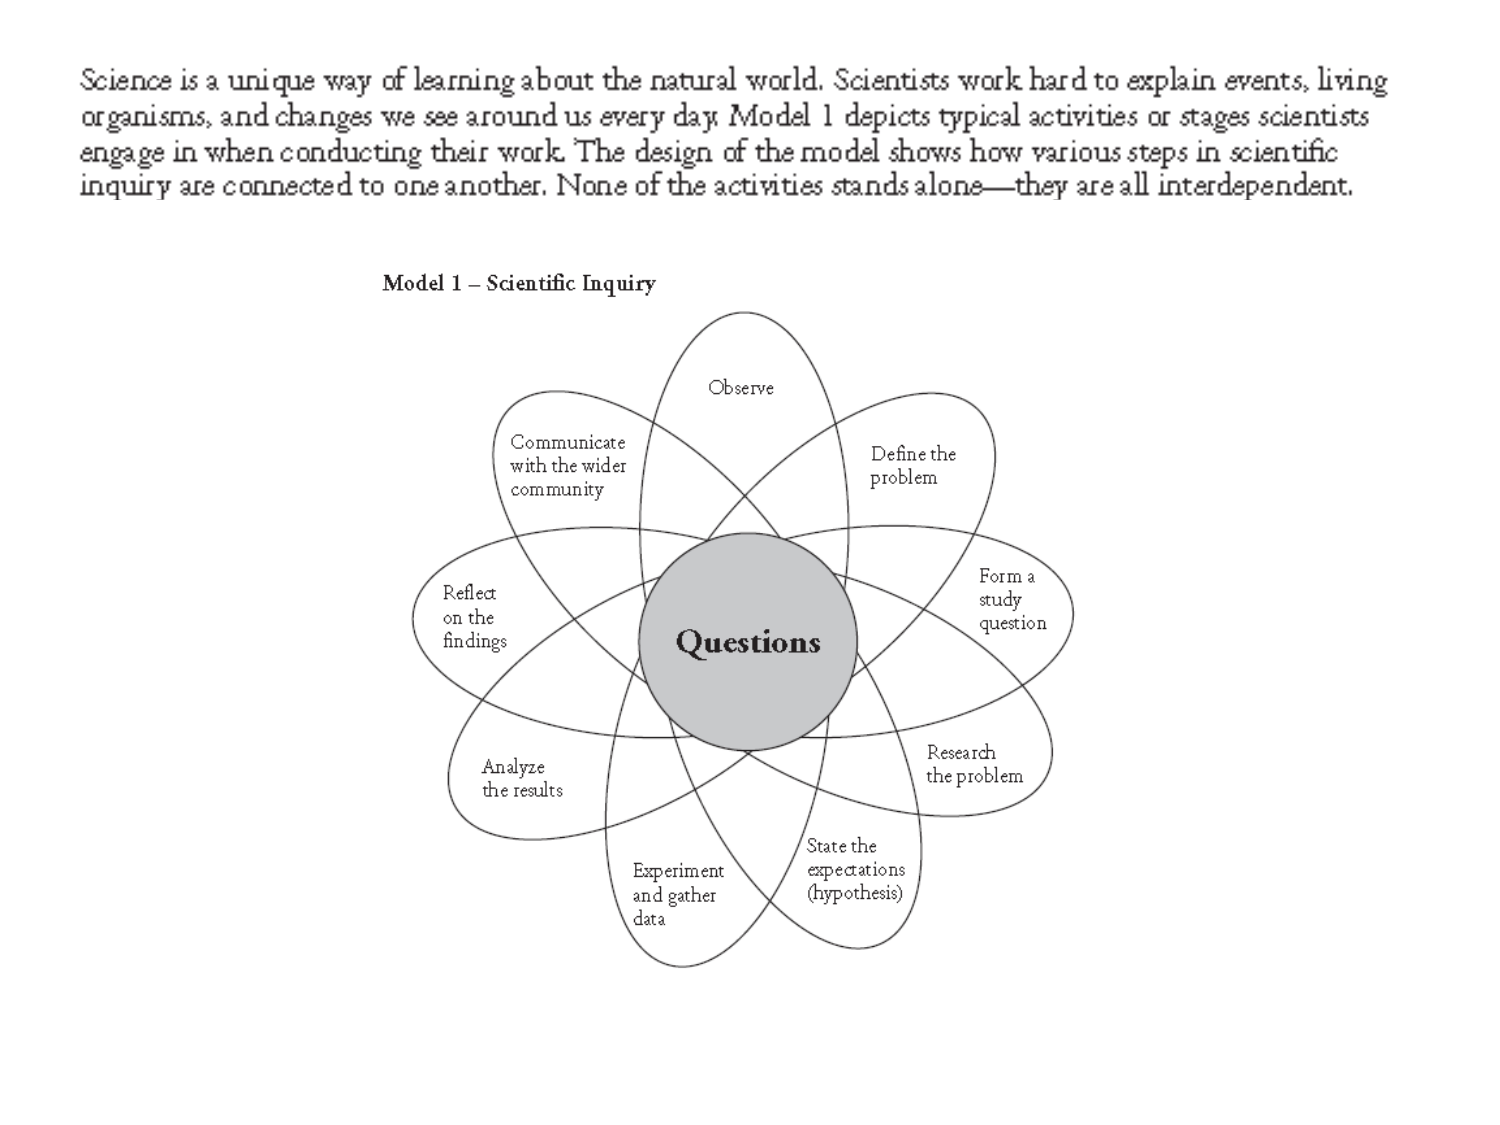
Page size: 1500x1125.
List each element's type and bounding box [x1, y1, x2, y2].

picture [62, 62, 1398, 201]
list [319, 262, 1181, 1006]
